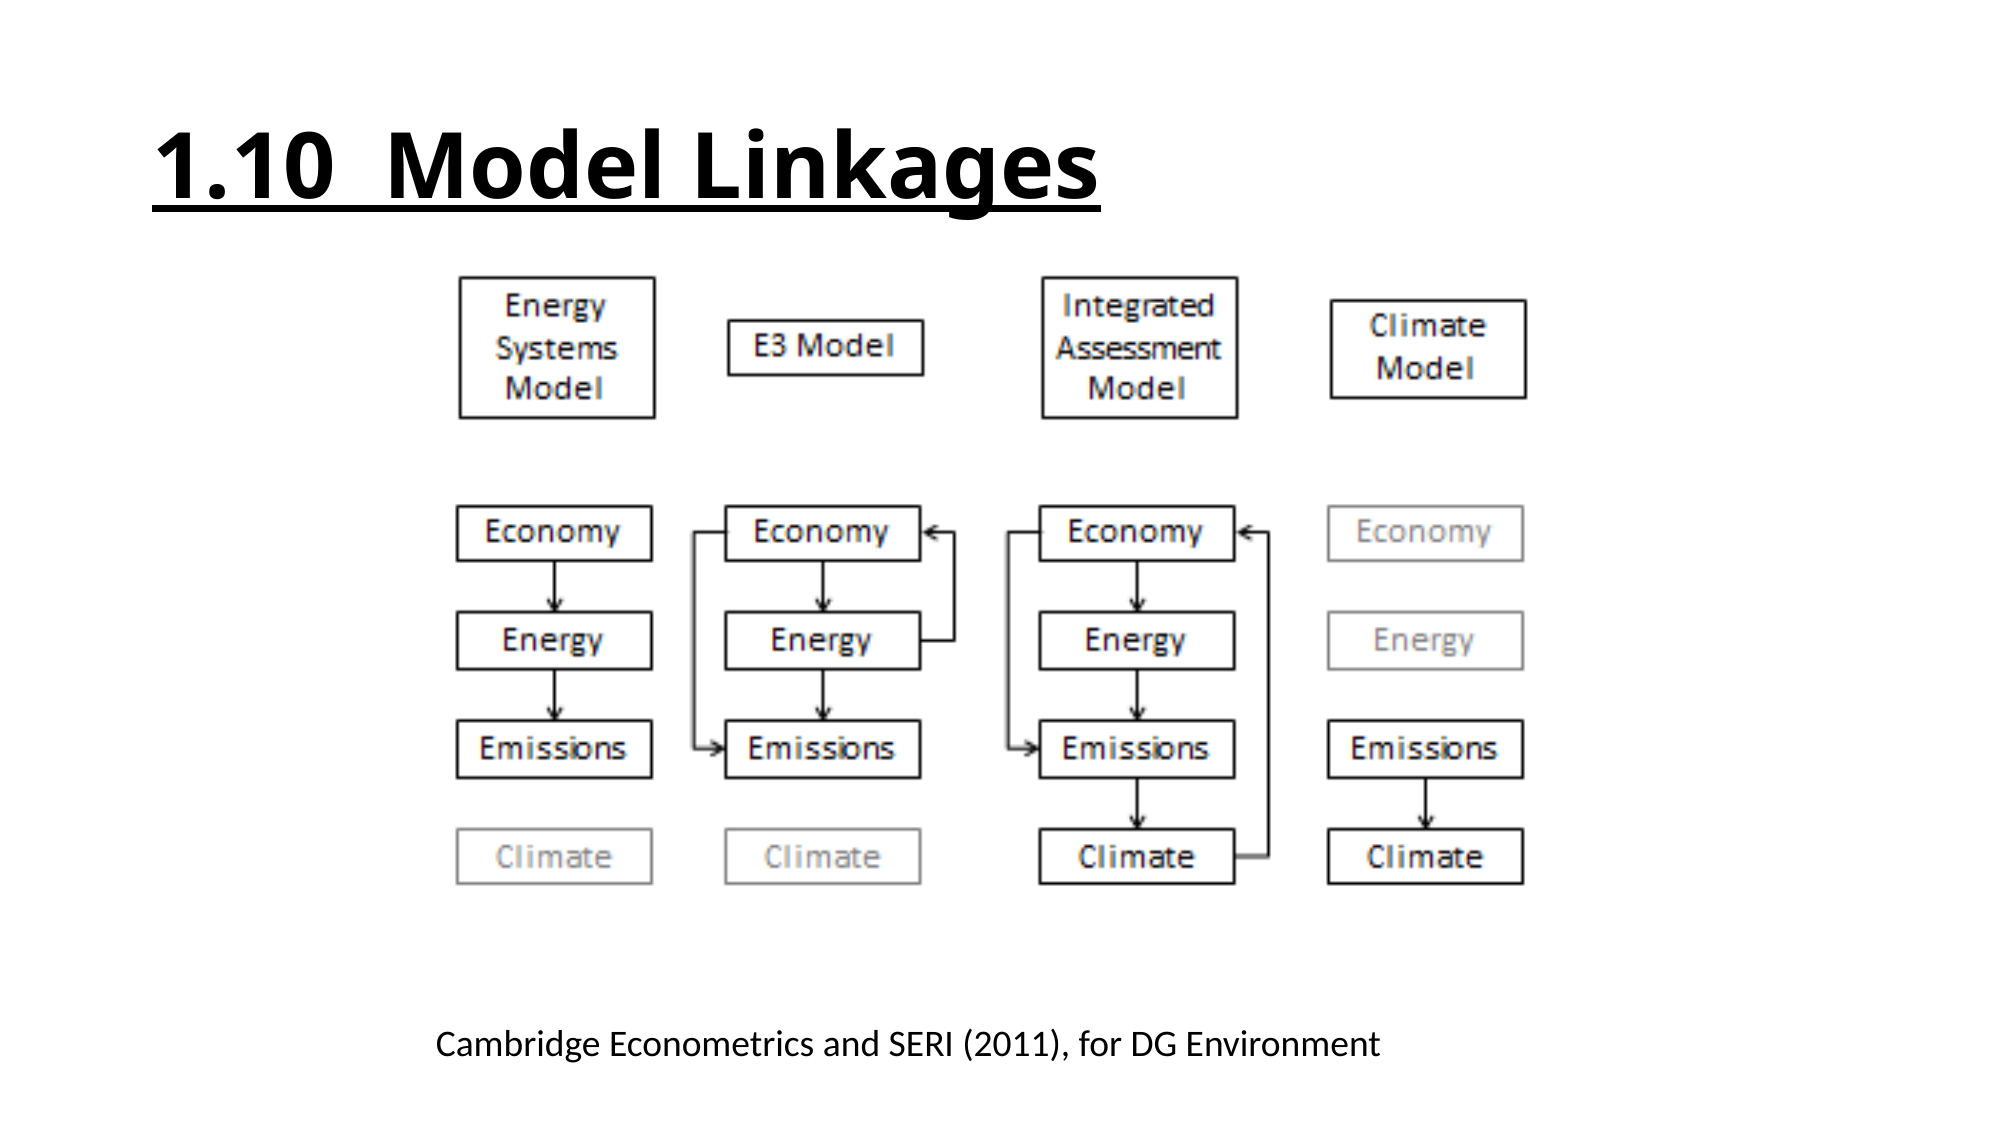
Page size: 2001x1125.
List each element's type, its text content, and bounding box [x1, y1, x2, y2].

title 1.10 Model Linkages [137, 59, 1863, 278]
picture [432, 258, 1567, 992]
text_box Cambridge Econometrics and SERI (2011), for DG Environment [421, 1011, 1402, 1072]
